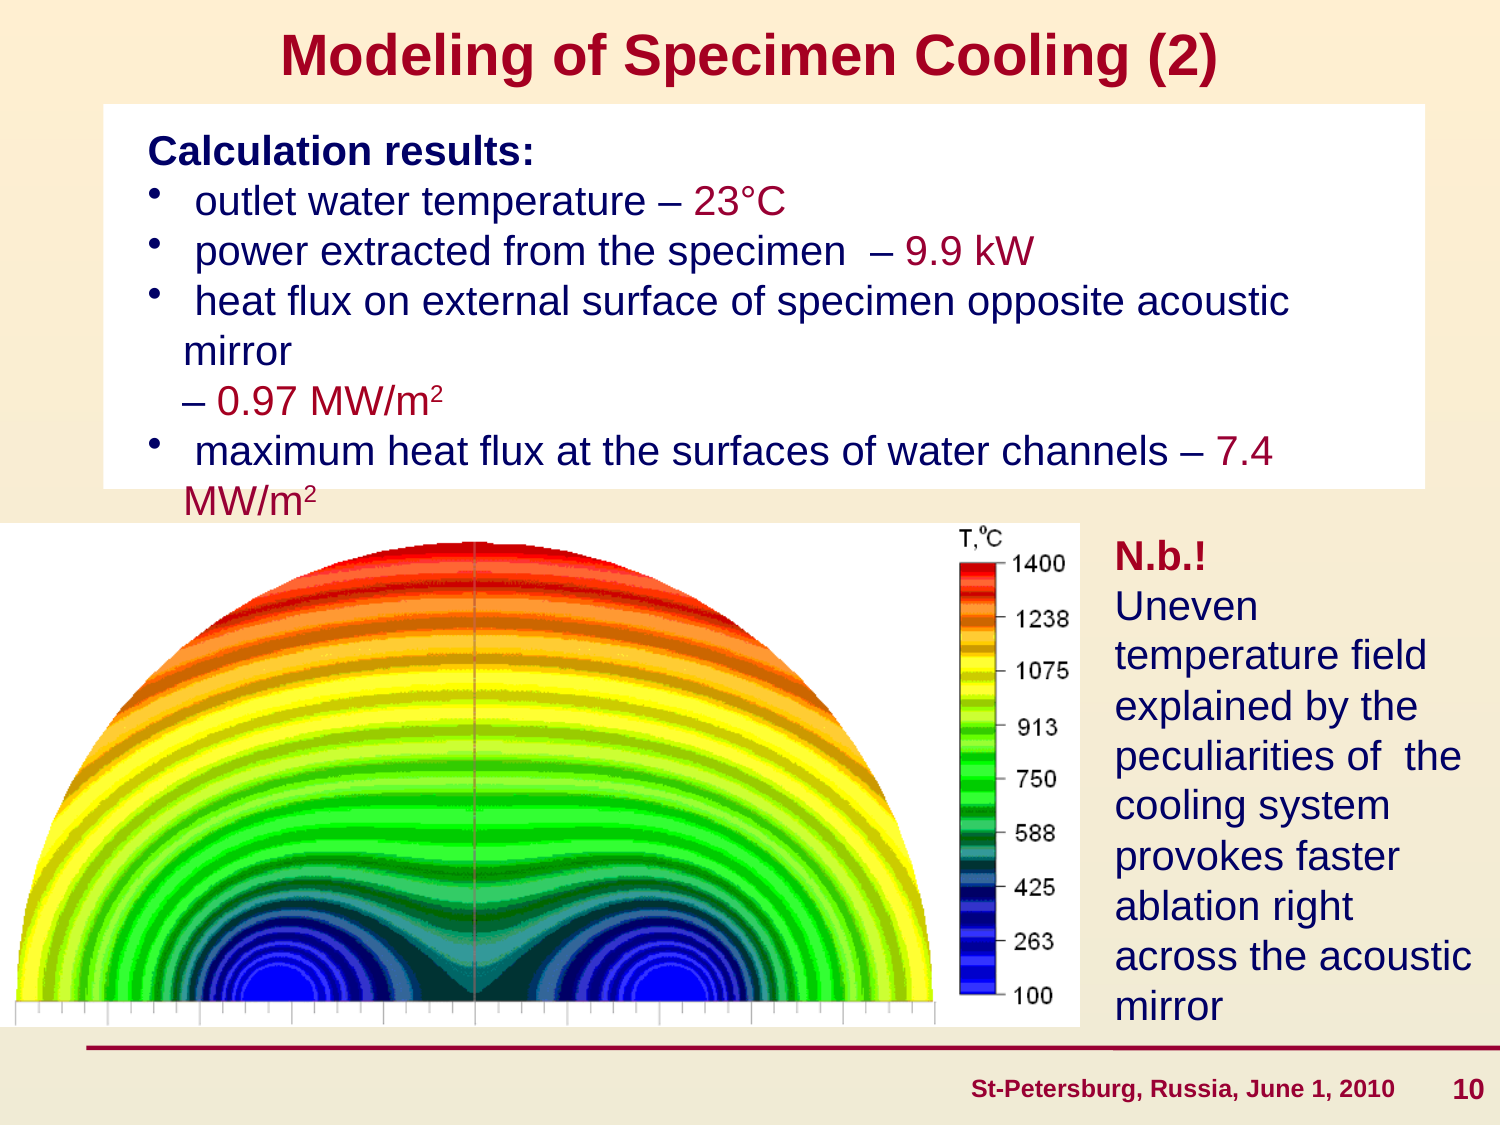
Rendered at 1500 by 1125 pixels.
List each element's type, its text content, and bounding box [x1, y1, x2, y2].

slide_number 10 [1187, 1050, 1500, 1125]
text_box N.b.! Uneven temperature field explained by the peculiarities of the cooling system provokes faster ablation right across the acoustic mirror [1070, 508, 1500, 1032]
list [0, 523, 1081, 1027]
title Modeling of Specimen Cooling (2) [112, 0, 1388, 104]
text_box Calculation results: outlet water temperature – 23°C power extracted from the specimen – 9.9 kW heat flux on external surface of specimen opposite acoustic mirror – 0.97 MW/m2 maximum heat flux at the surfaces of water channels – 7.4 MW/m2 DNB margin > 1.6 [103, 104, 1426, 489]
